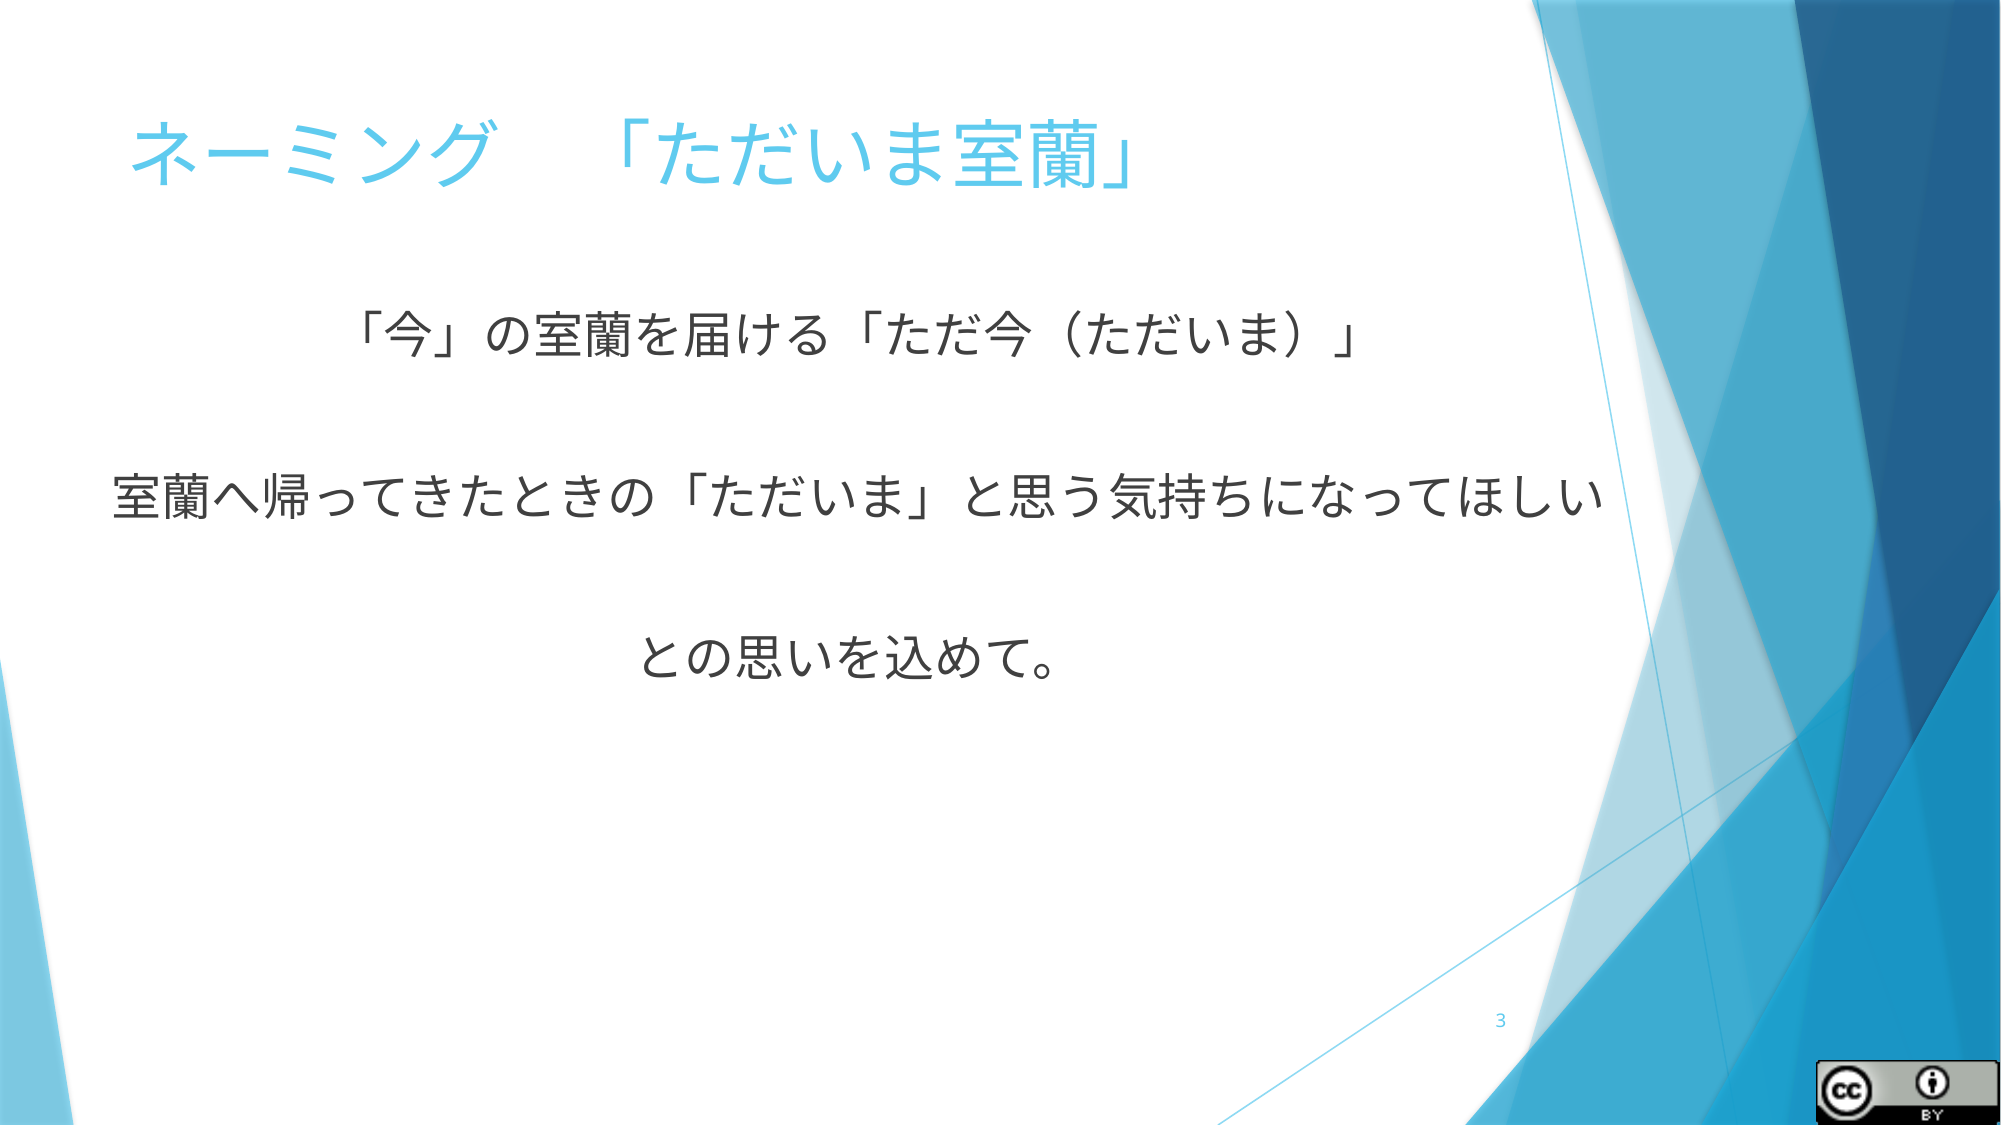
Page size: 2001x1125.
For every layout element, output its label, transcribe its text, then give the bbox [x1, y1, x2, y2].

slide_number 3 [1409, 991, 1522, 1051]
list 「今」の室蘭を届ける「ただ今（ただいま）」 室蘭へ帰ってきたときの「ただいま」と思う気持ちになってほしい との思いを込めて。 [33, 295, 1685, 1078]
picture [1816, 1059, 2000, 1125]
title ネーミング 「ただいま室蘭」 [111, 99, 1522, 295]
